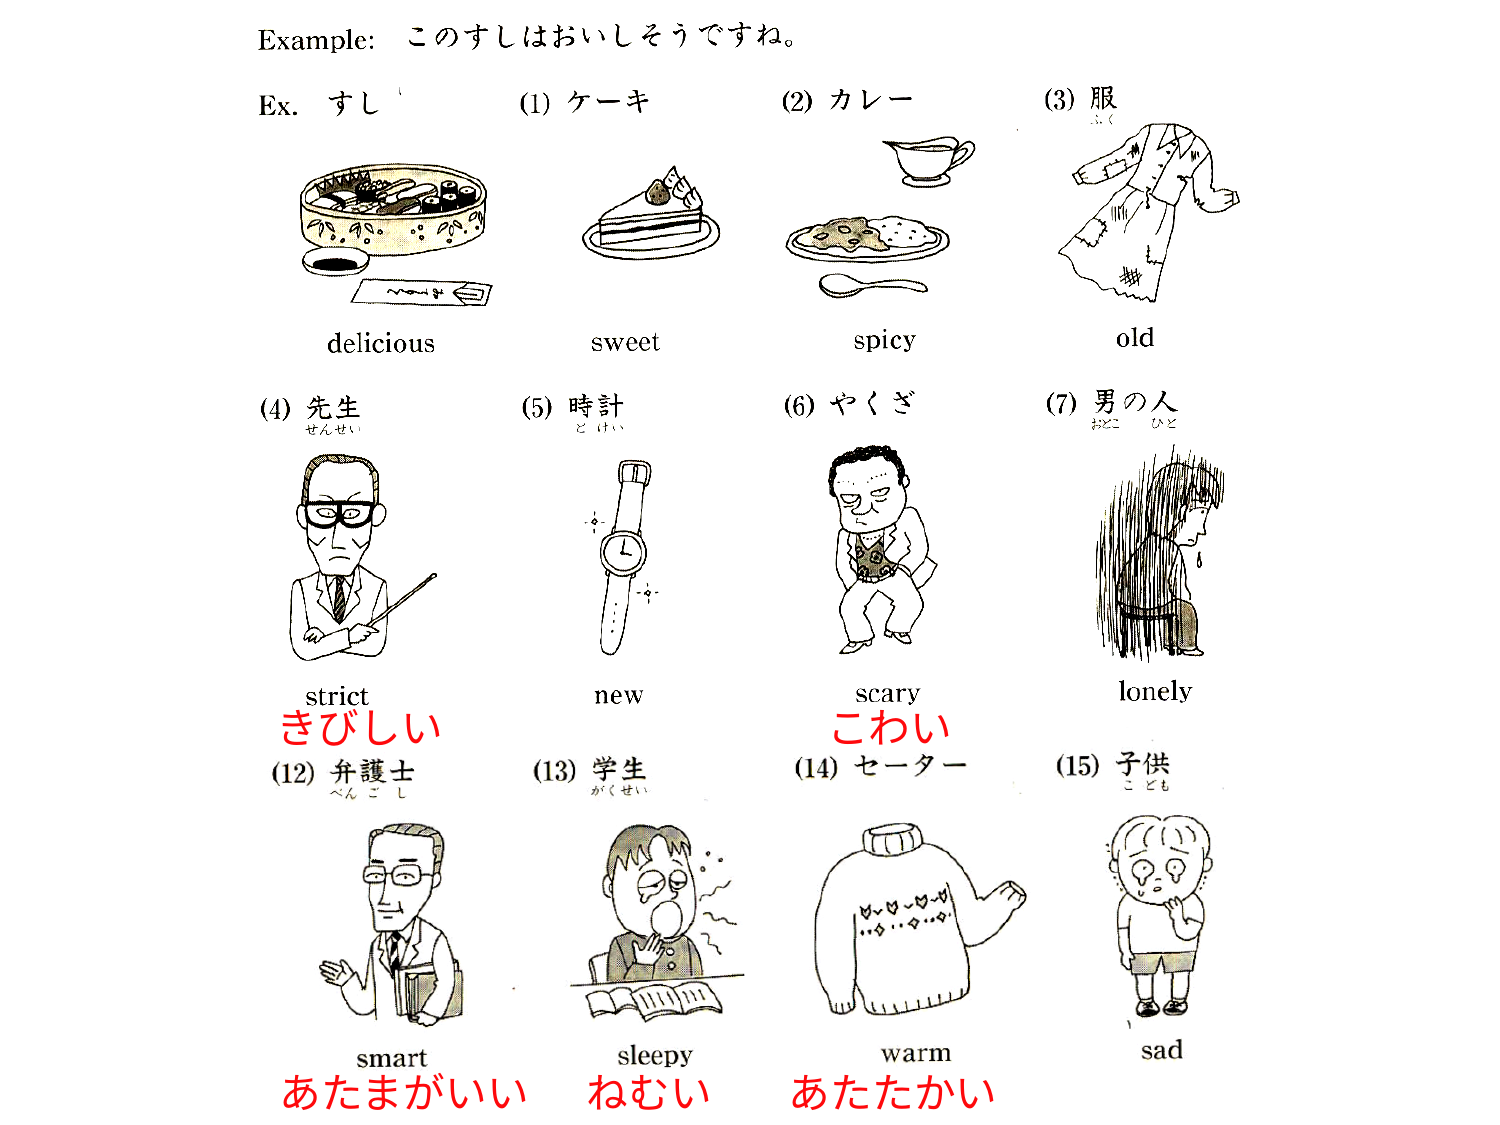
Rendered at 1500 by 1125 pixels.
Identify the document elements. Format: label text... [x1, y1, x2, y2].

text_box あたたかい [914, 1059, 1013, 1125]
text_box あたまがいい [264, 1059, 544, 1125]
picture [224, 0, 1315, 1125]
